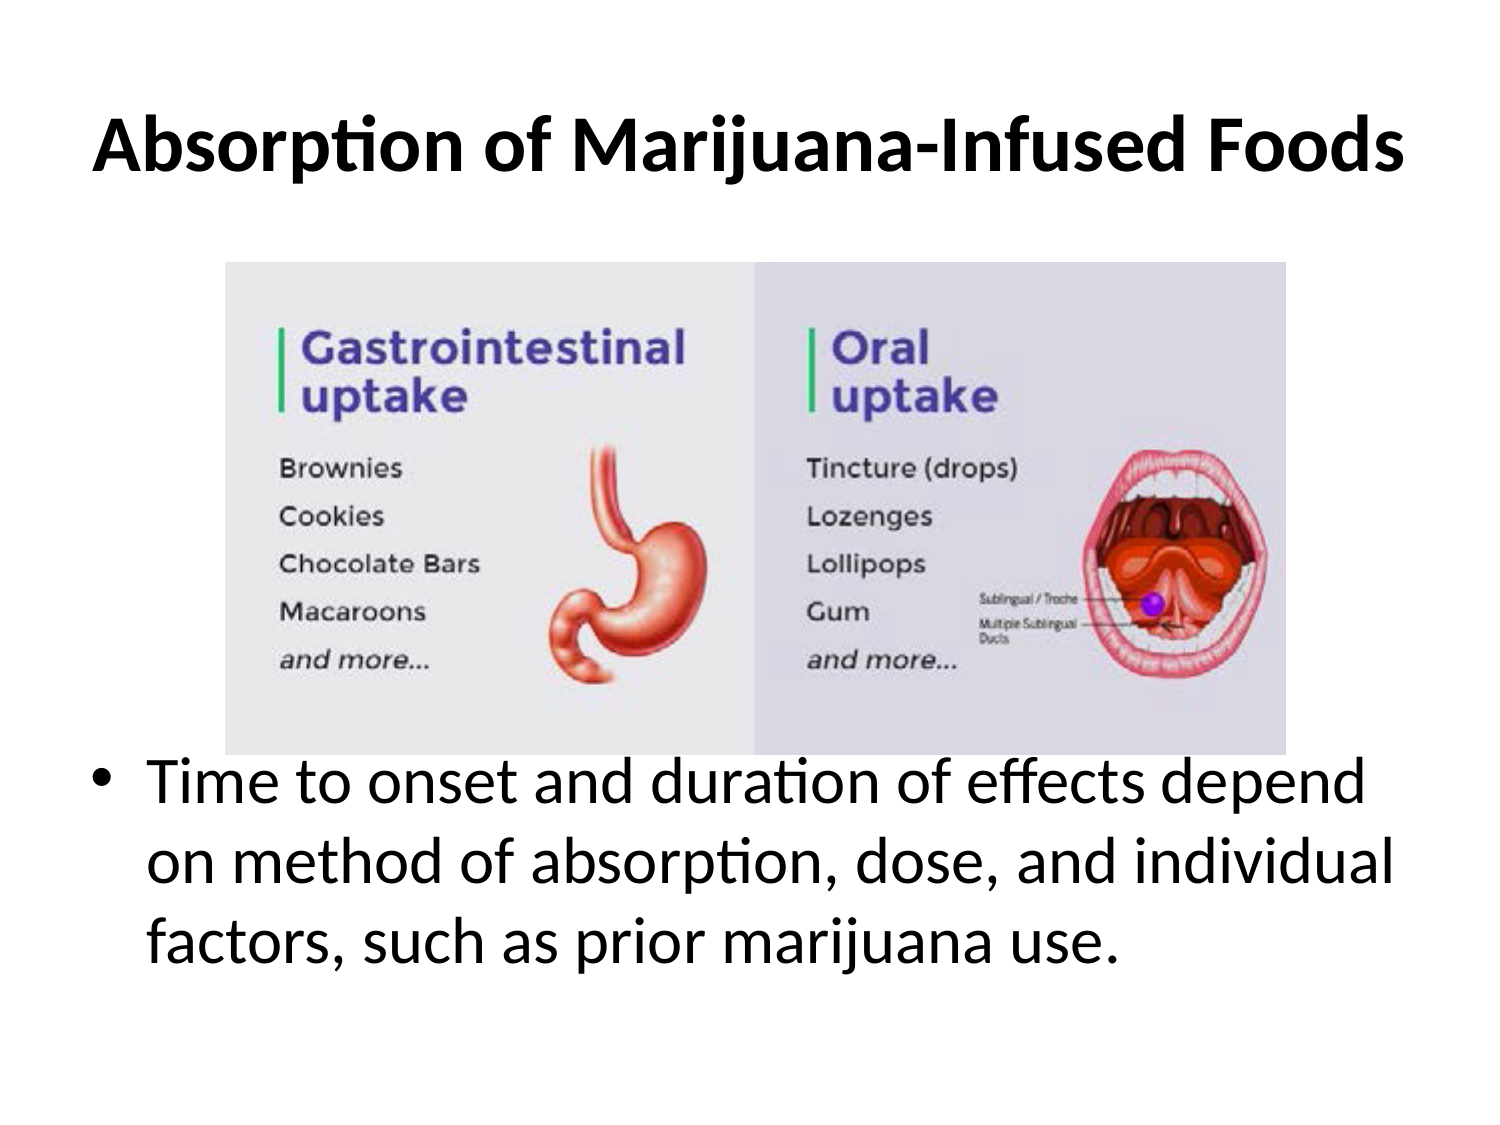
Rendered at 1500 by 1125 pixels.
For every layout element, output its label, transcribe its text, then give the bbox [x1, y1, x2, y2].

picture [224, 262, 1286, 755]
title Absorption of Marijuana-Infused Foods [75, 45, 1425, 233]
list Time to onset and duration of effects depend on method of absorption, dose, and individual factors, such as prior marijuana use. [75, 262, 1425, 1005]
